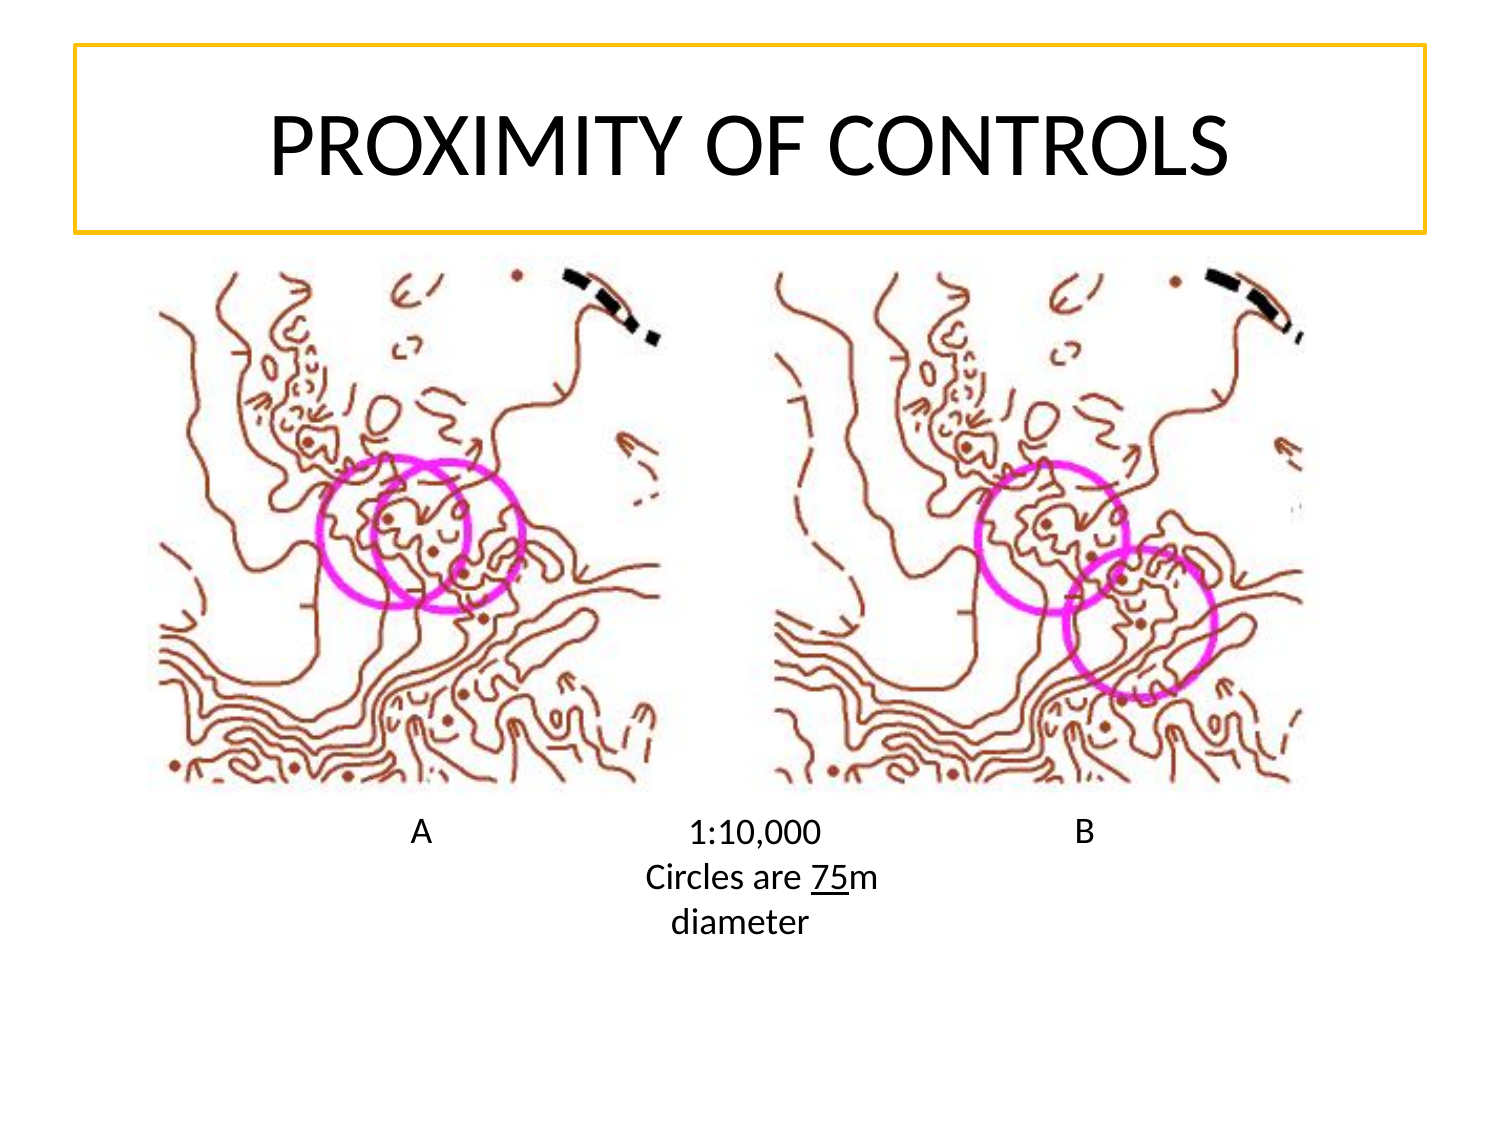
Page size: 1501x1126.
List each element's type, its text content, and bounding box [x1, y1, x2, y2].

text_box A [395, 807, 491, 859]
title PROXIMITY OF CONTROLS [75, 45, 1426, 233]
text_box B [1059, 807, 1154, 859]
text_box 1:10,000 Circles are 75m diameter [630, 807, 919, 950]
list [147, 255, 1321, 800]
